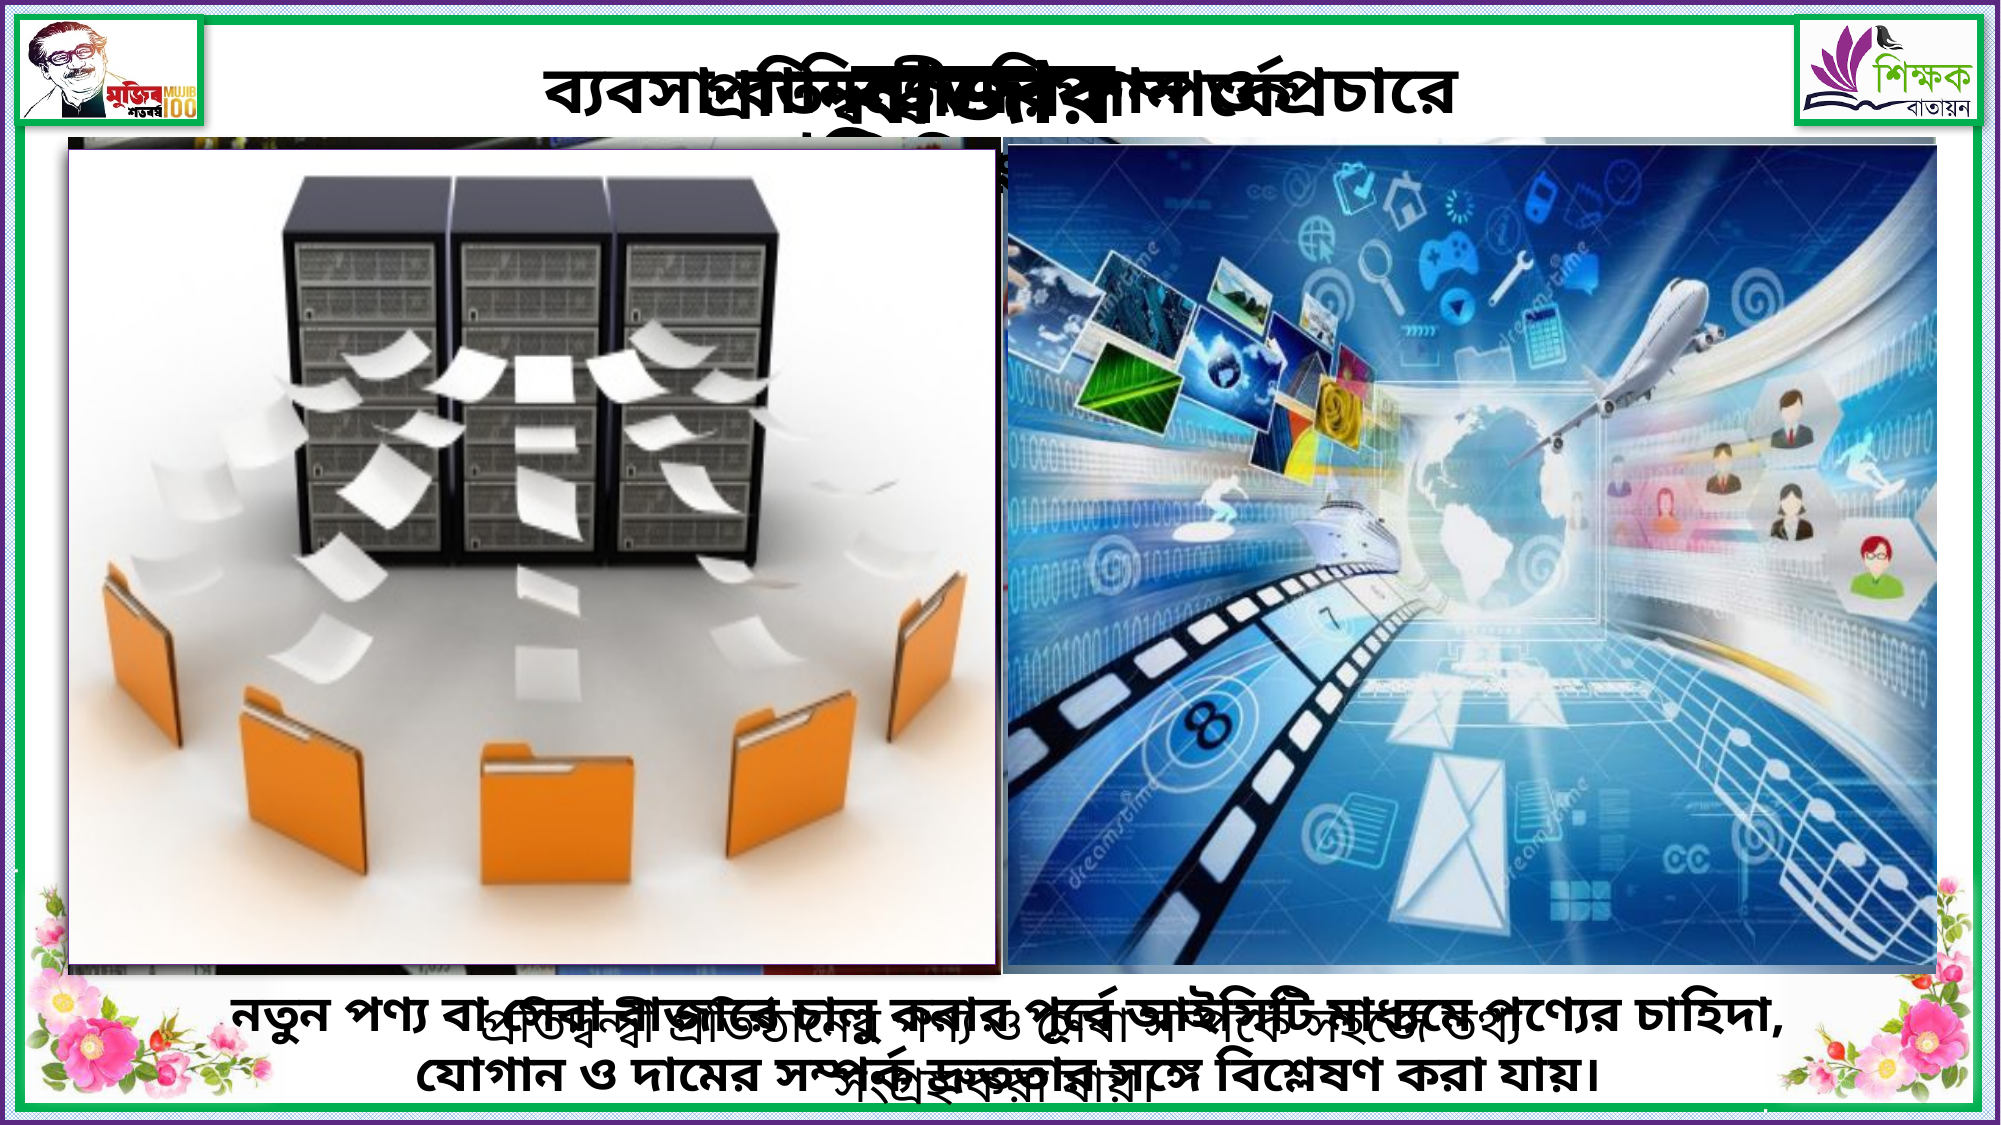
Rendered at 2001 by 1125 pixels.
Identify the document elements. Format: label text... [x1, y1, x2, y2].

text_box প্রতিদ্বন্দ্বীদের সম্পর্কে তথ্য সংগ্রহ [638, 42, 1356, 141]
text_box প্রতিদ্বন্দ্বী প্রতিষ্ঠানের পণ্য ও সেবা সম্পর্কে সহজে তথ্য সংগ্রহ করা যায়। [433, 985, 1570, 1120]
text_box ব্যবসা-বানিজ্যে বিপণন ও প্রচারে আইসিটি প্রয়োগ [482, 39, 1521, 137]
picture [1003, 137, 1958, 1084]
text_box নতুন পণ্য বা সেবা বাজারে চালু করার পূর্বে আইসিটি মাধ্যমে পণ্যের চাহিদা, যোগান ও দামের সম্পর্ক দ্রুততার সঙ্গে বিশ্লেষণ করা যায়। [156, 974, 1860, 1109]
picture [1800, 20, 1977, 119]
picture [45, 137, 1001, 1083]
picture [20, 20, 197, 119]
